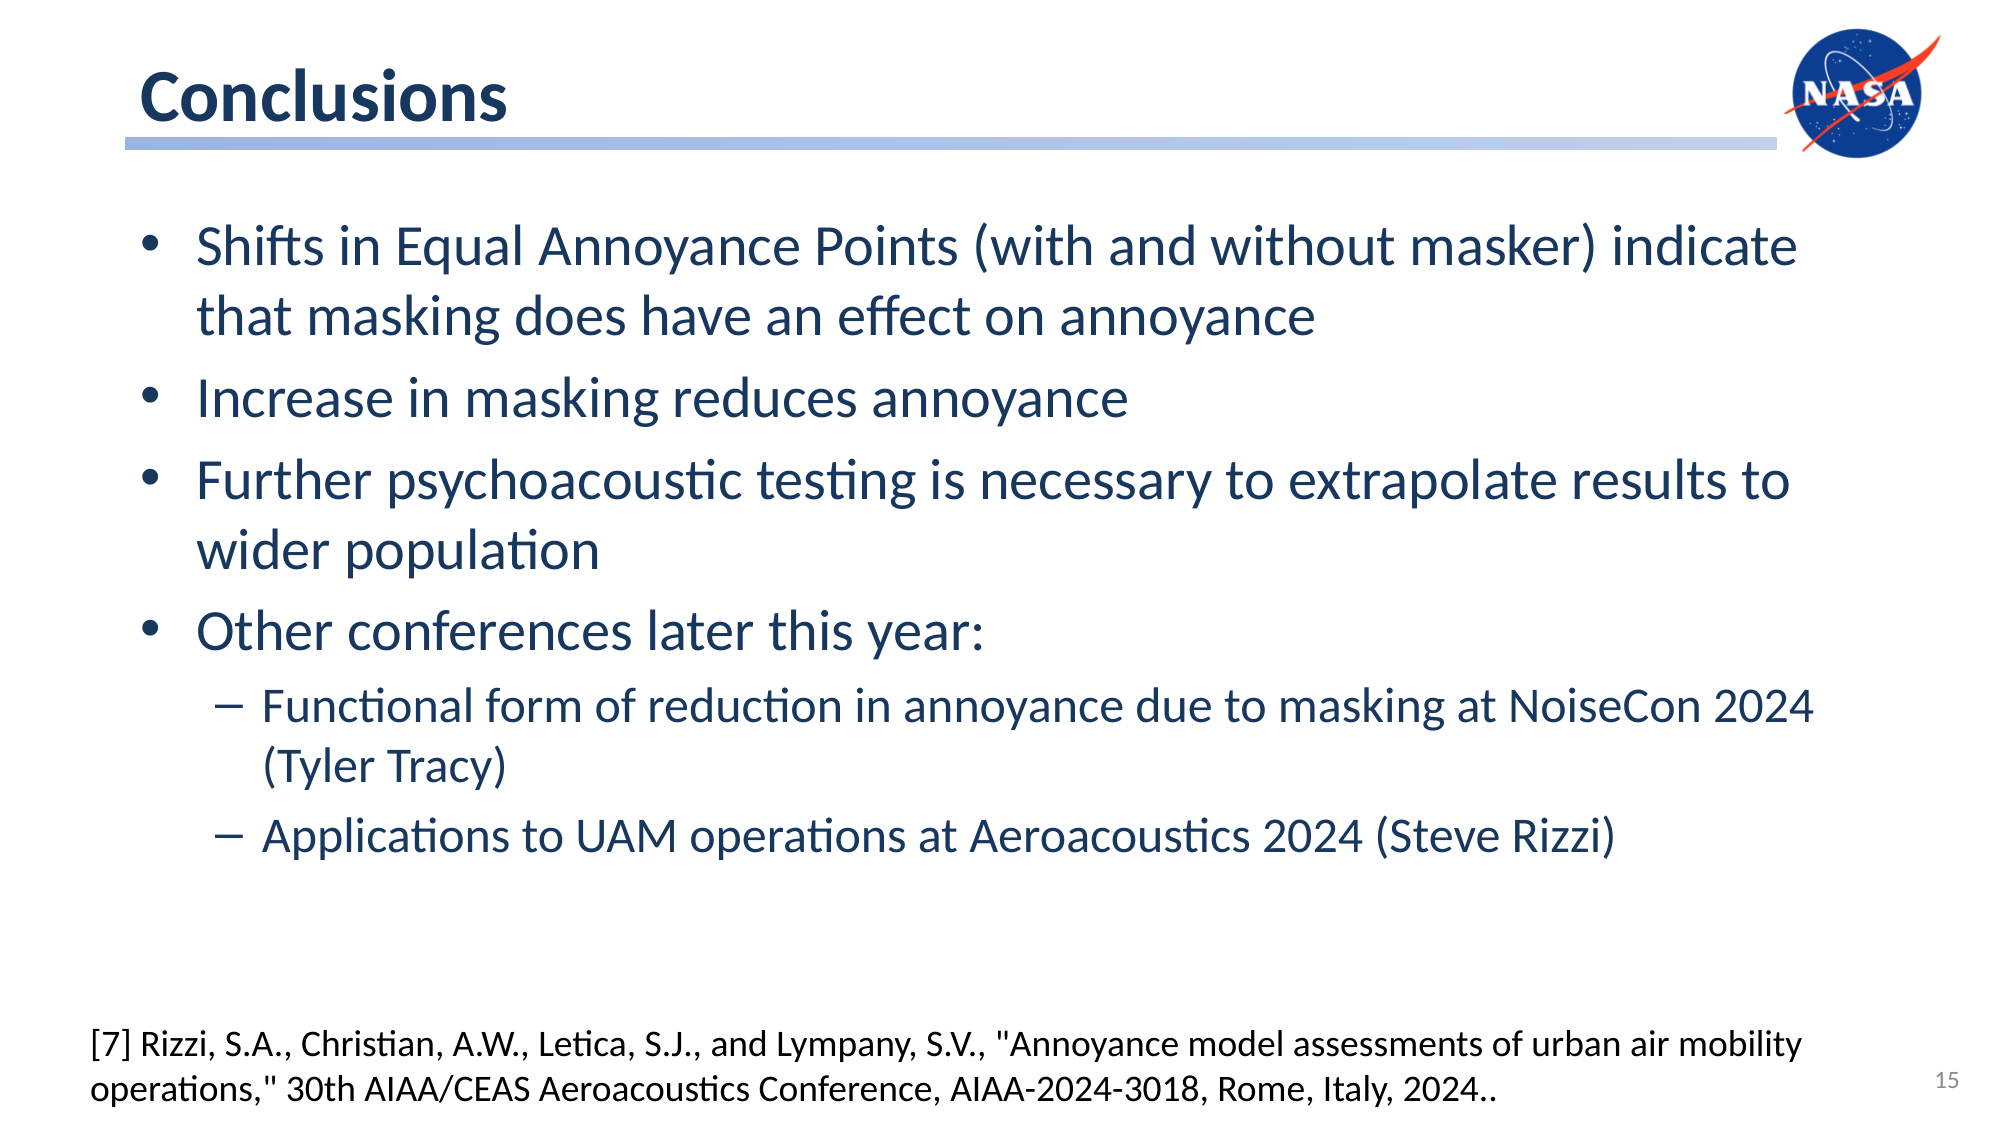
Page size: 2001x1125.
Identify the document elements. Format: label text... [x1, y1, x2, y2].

title Conclusions [125, 45, 1863, 138]
slide_number 15 [1900, 1048, 1975, 1109]
list Shifts in Equal Annoyance Points (with and without masker) indicate that masking does have an effect on annoyance Increase in masking reduces annoyance Further psychoacoustic testing is necessary to extrapolate results to wider population Other conferences later this year: Functional form of reduction in annoyance due to masking at NoiseCon 2024 (Tyler Tracy) Applications to UAM operations at Aeroacoustics 2024 (Steve Rizzi) [125, 200, 1863, 943]
picture [1700, 12, 2001, 175]
text_box [7] Rizzi, S.A., Christian, A.W., Letica, S.J., and Lympany, S.V., "Annoyance model assessments of urban air mobility operations," 30th AIAA/CEAS Aeroacoustics Conference, AIAA-2024-3018, Rome, Italy, 2024.. [75, 1010, 1900, 1125]
